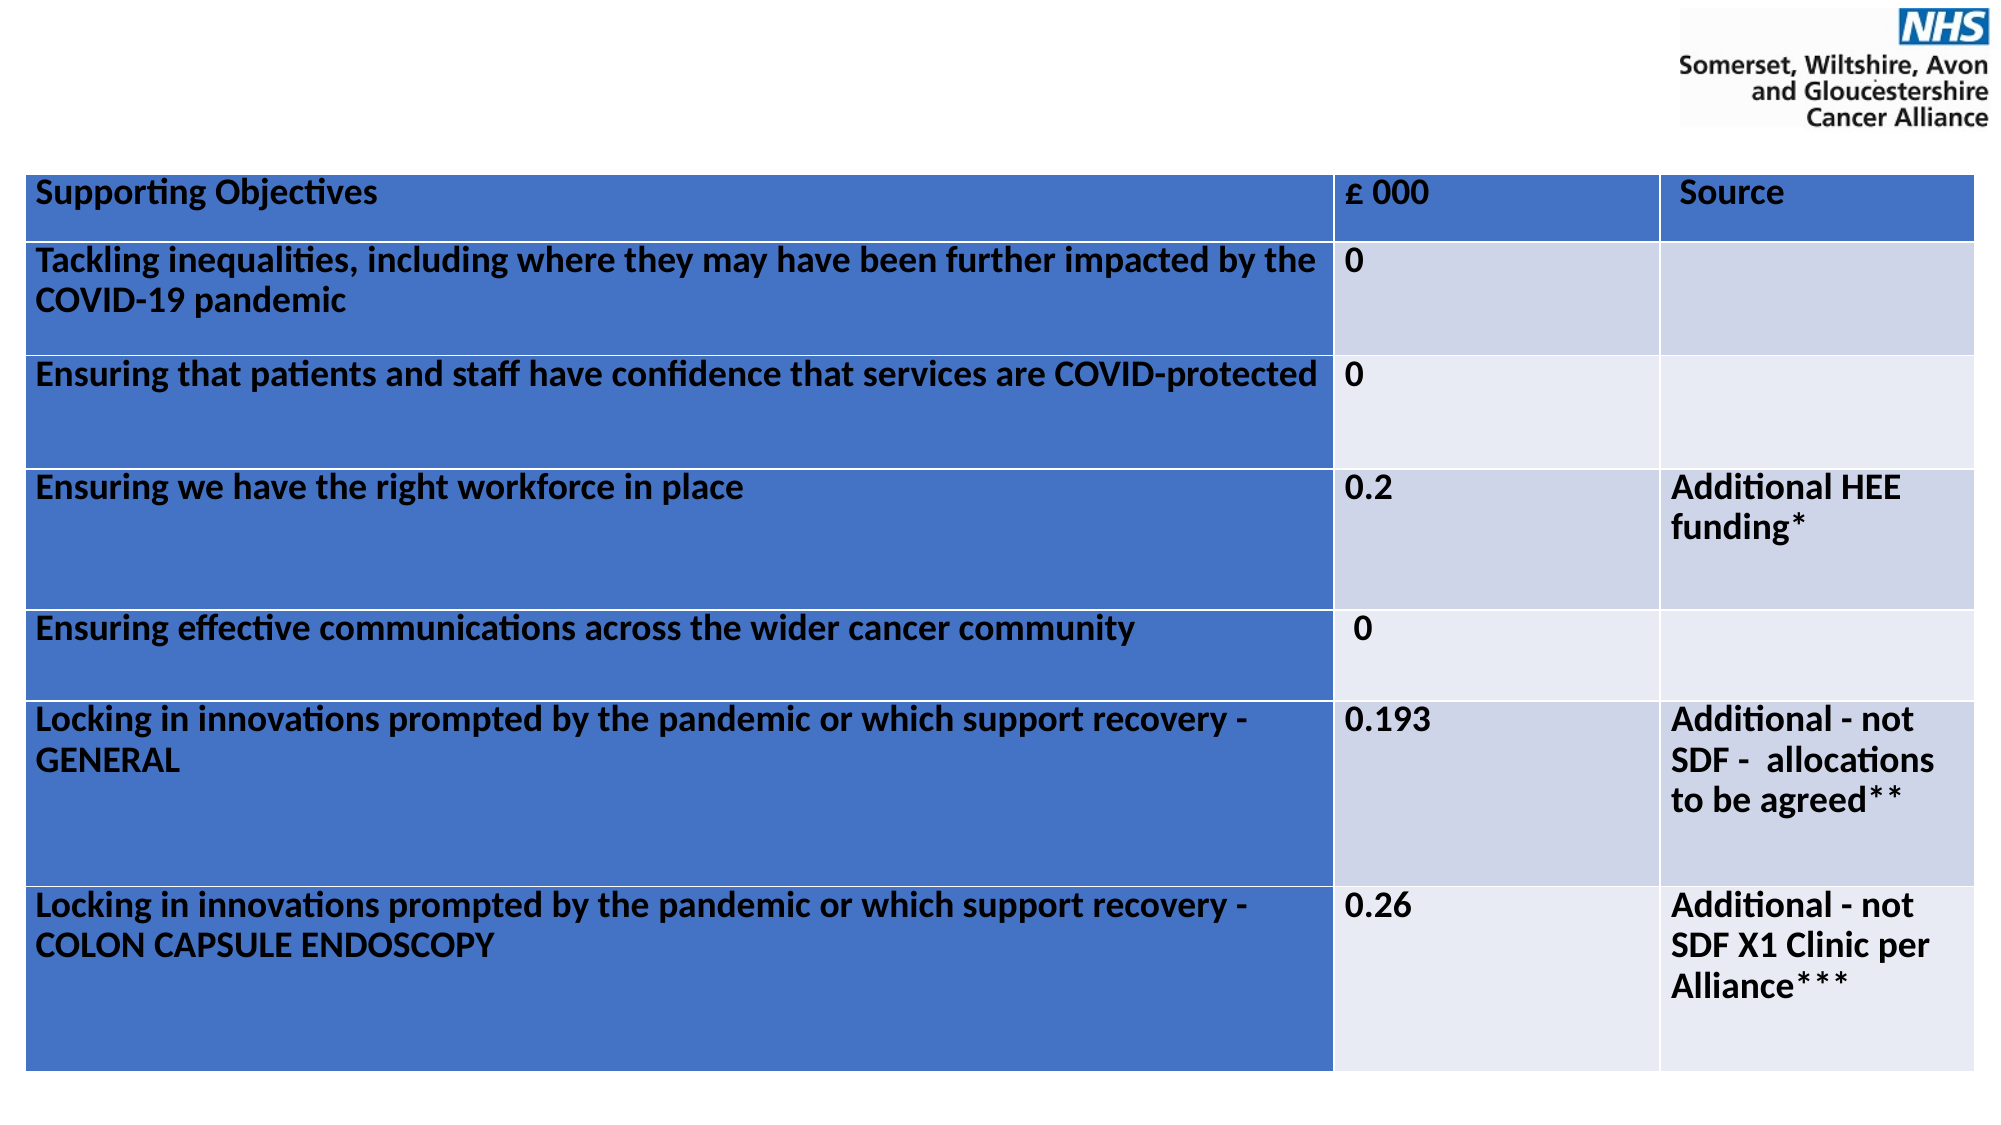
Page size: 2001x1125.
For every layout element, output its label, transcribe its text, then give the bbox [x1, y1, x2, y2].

table_cell Locking in innovations prompted by the pandemic or which support recovery - GENERAL [26, 702, 1333, 886]
table_cell 0.193 [1335, 702, 1659, 886]
table_cell Additional HEE funding* [1661, 470, 1974, 609]
picture [1680, 8, 2000, 139]
table_cell [1661, 356, 1974, 468]
table_cell Additional - not SDF X1 Clinic per Alliance*** [1661, 887, 1974, 1071]
table_cell [1661, 243, 1974, 355]
table_cell 0 [1335, 243, 1659, 355]
table_cell Tackling inequalities, including where they may have been further impacted by the COVID-19 pandemic [26, 243, 1333, 355]
table_cell 0.2 [1335, 470, 1659, 609]
table_cell 0 [1335, 356, 1659, 468]
table_cell Additional - not SDF - allocations to be agreed** [1661, 702, 1974, 886]
table_cell Locking in innovations prompted by the pandemic or which support recovery - COLON CAPSULE ENDOSCOPY [26, 887, 1333, 1071]
table_header Supporting Objectives [26, 175, 1333, 241]
table_cell Ensuring that patients and staff have confidence that services are COVID-protected [26, 356, 1333, 468]
table_cell 0 [1335, 611, 1659, 700]
table_cell Ensuring effective communications across the wider cancer community [26, 611, 1333, 700]
table_cell 0.26 [1335, 887, 1659, 1071]
table_cell [1661, 611, 1974, 700]
table_header Source [1661, 175, 1974, 241]
table_cell Ensuring we have the right workforce in place [26, 470, 1333, 609]
table_header £ 000 [1335, 175, 1659, 241]
